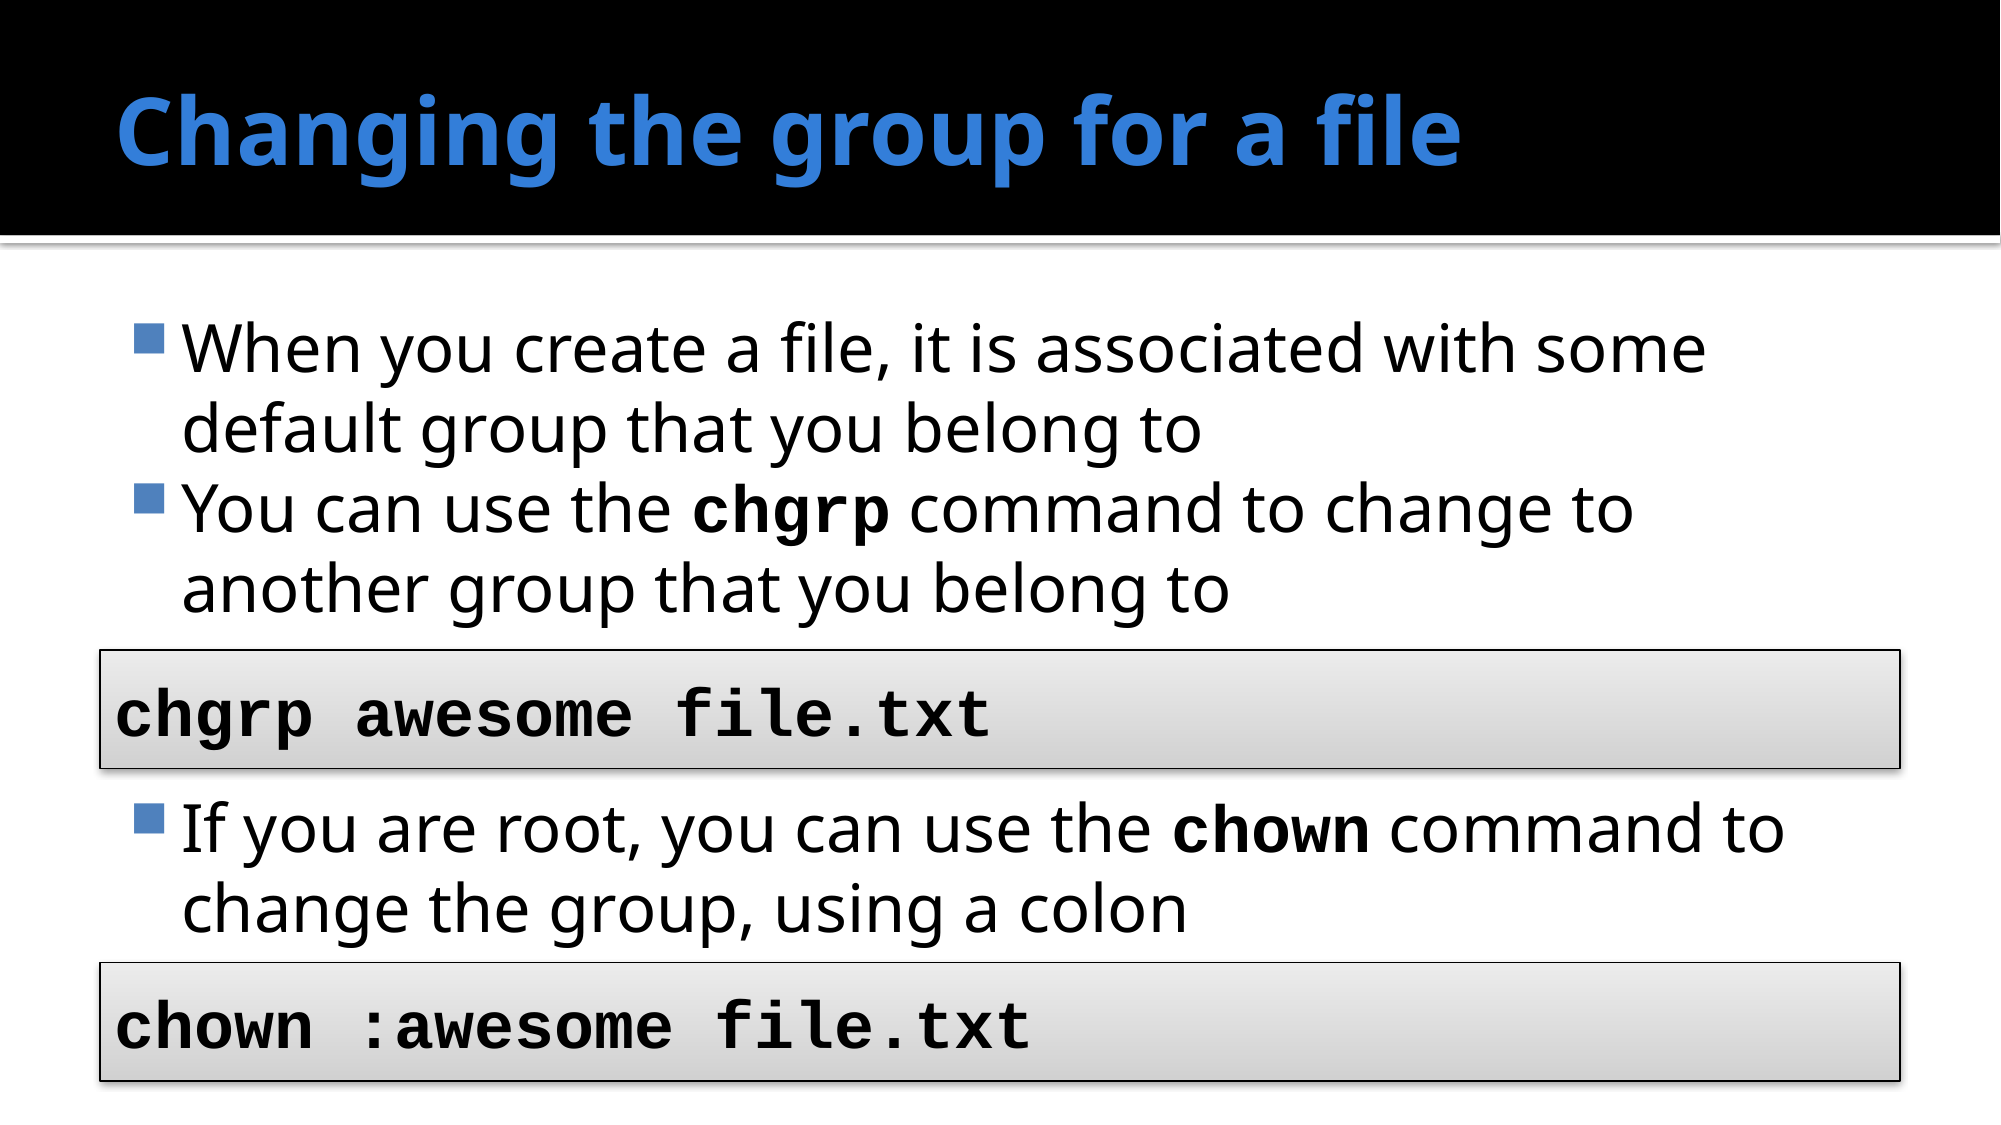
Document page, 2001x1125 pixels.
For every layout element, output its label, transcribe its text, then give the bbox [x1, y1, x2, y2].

list When you create a file, it is associated with some default group that you belong to You can use the chgrp command to change to another group that you belong to If you are root, you can use the chown command to change the group, using a colon [99, 777, 1900, 962]
text_box chown :awesome file.txt [99, 962, 1901, 1082]
list When you create a file, it is associated with some default group that you belong to You can use the chgrp command to change to another group that you belong to If you are root, you can use the chown command to change the group, using a colon [99, 291, 1900, 649]
text_box chgrp awesome file.txt [99, 649, 1901, 769]
title Changing the group for a file [99, 25, 1900, 231]
